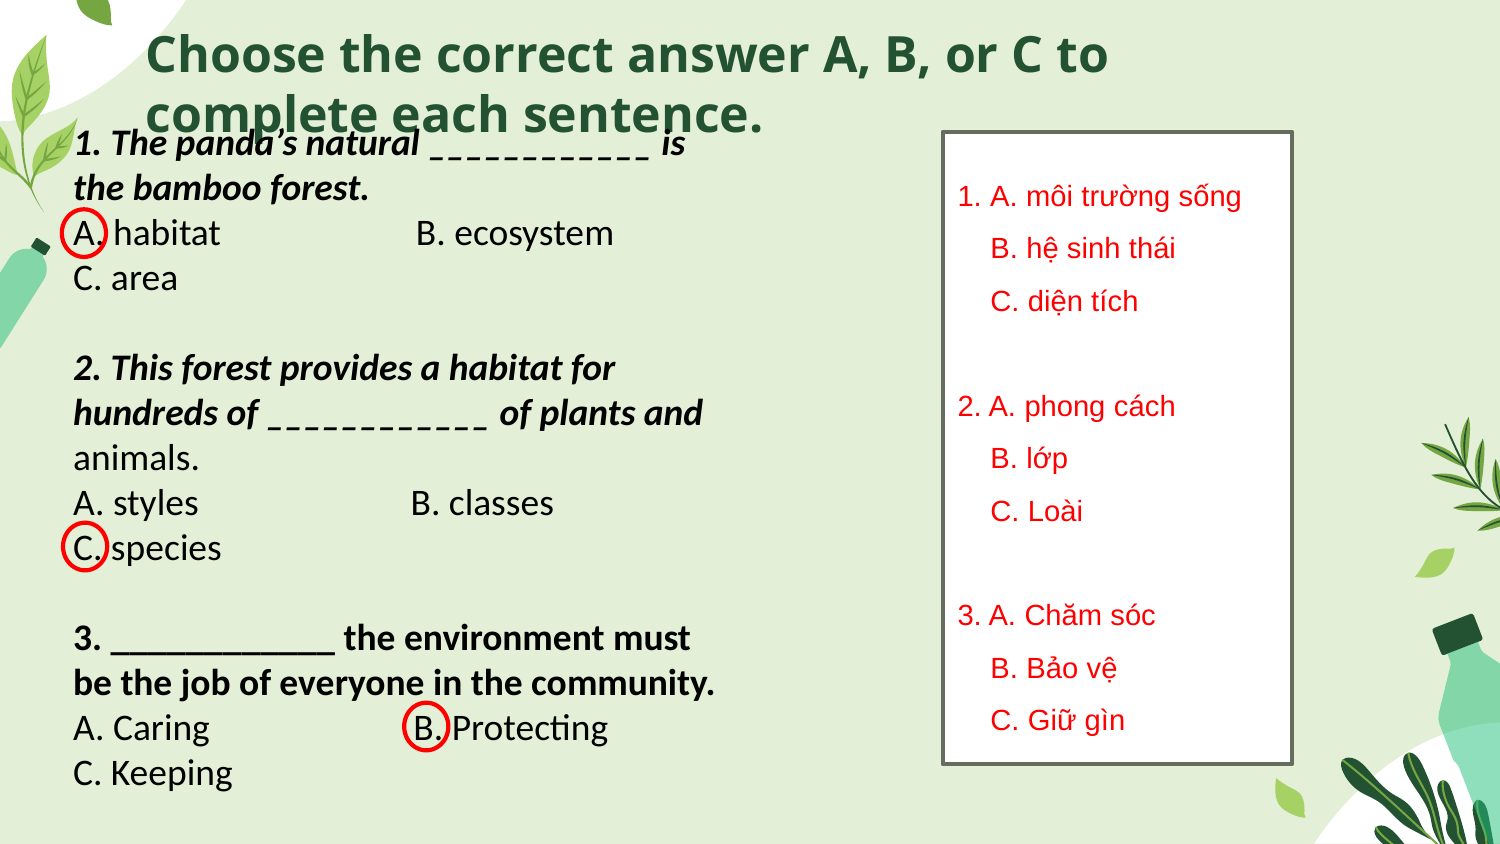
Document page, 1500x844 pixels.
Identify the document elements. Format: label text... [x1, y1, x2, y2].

text_box [60, 520, 110, 573]
text_box 1. The panda’s natural ____________ is the bamboo forest. A. habitat B. ecosystem C. area 2. This forest provides a habitat for hundreds of ____________ of plants and animals. A. styles B. classes C. species 3. ____________ the environment must be the job of everyone in the community. A. Caring B. Protecting C. Keeping [58, 110, 750, 800]
text_box [59, 207, 109, 260]
text_box [402, 700, 451, 753]
title Choose the correct answer A, B, or C to complete each sentence. [130, 7, 1370, 102]
text_box [1414, 547, 1455, 578]
text_box 1. A. môi trường sống B. hệ sinh thái C. diện tích 2. A. phong cách B. lớp C. Loài 3. A. Chăm sóc B. Bảo vệ C. Giữ gìn [941, 130, 1294, 766]
